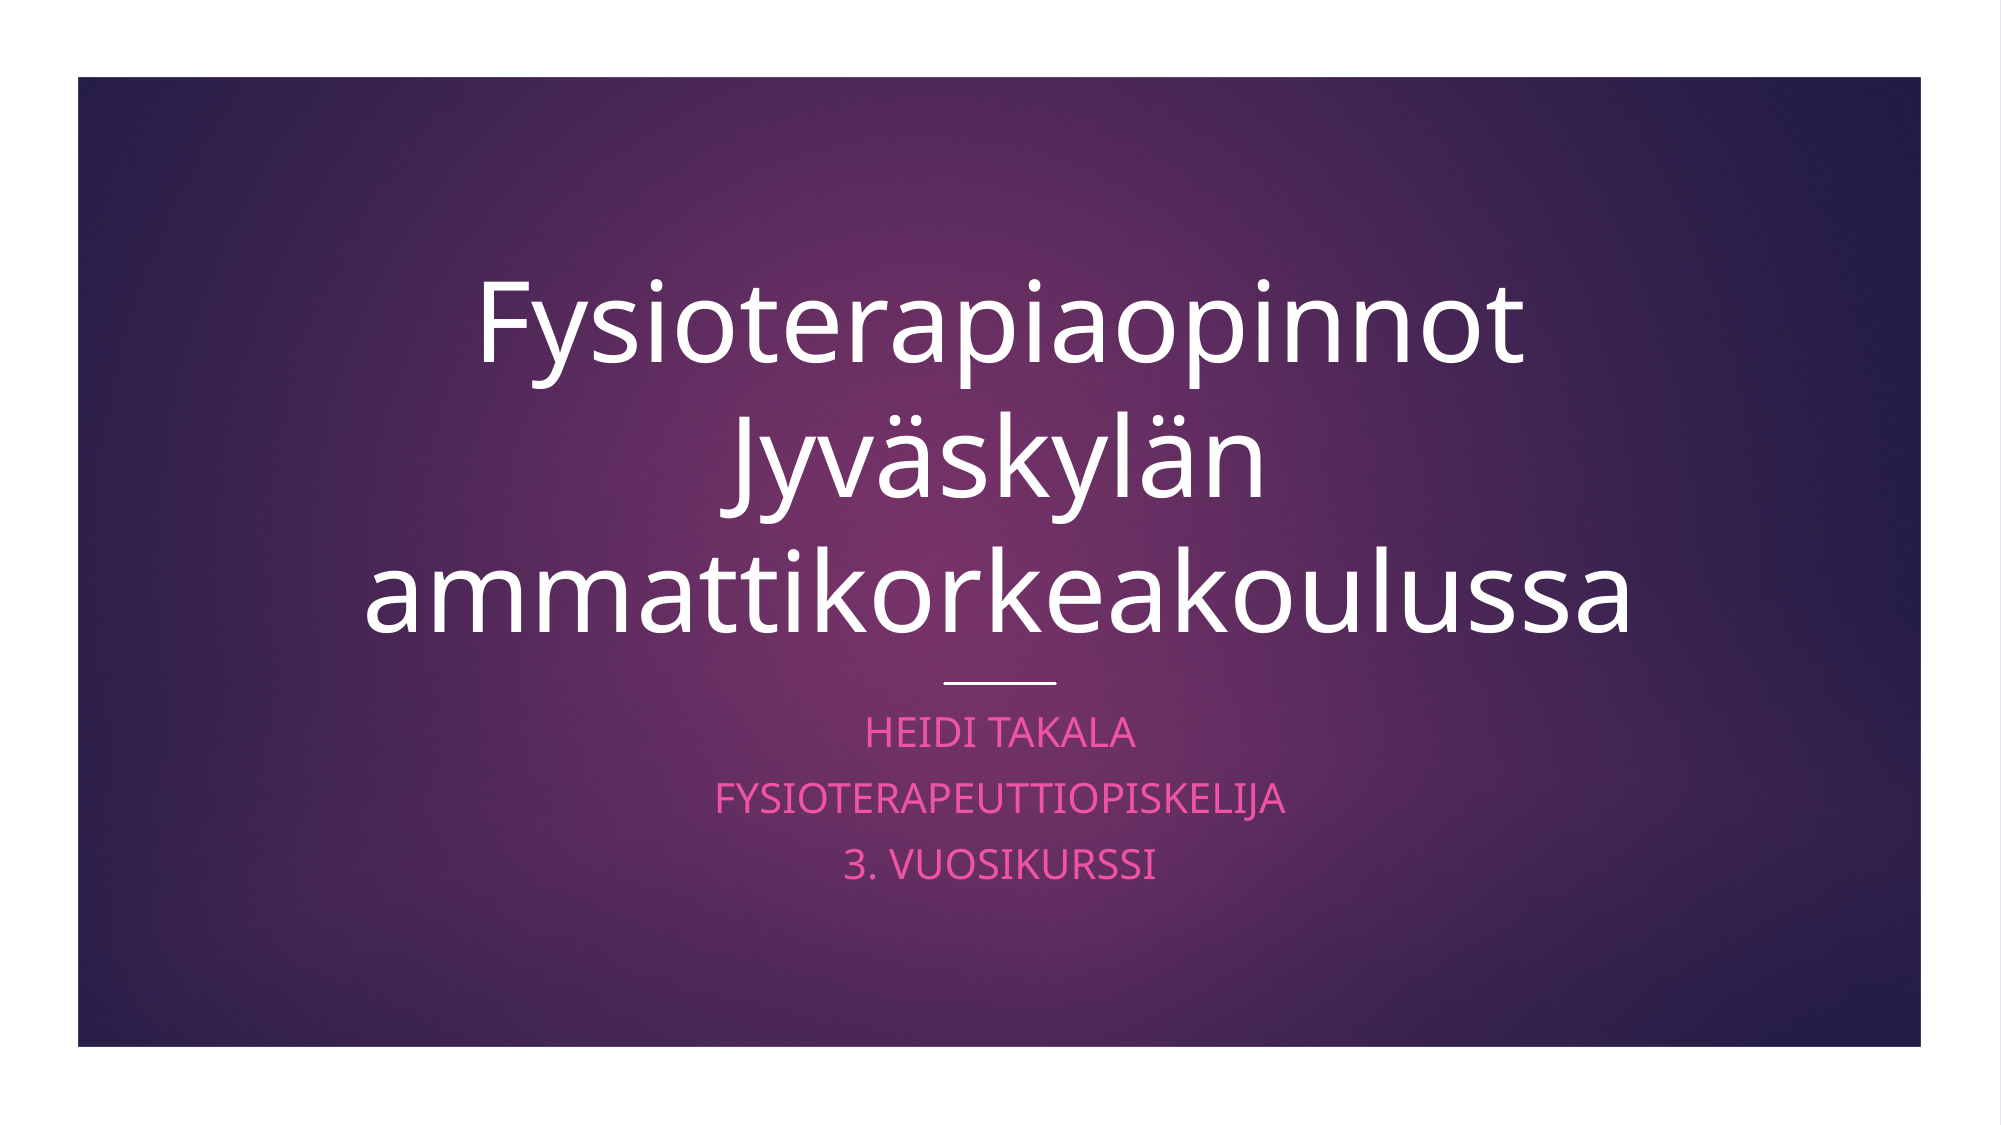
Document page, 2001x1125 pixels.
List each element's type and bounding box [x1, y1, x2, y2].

text_box [0, 0, 2000, 1125]
